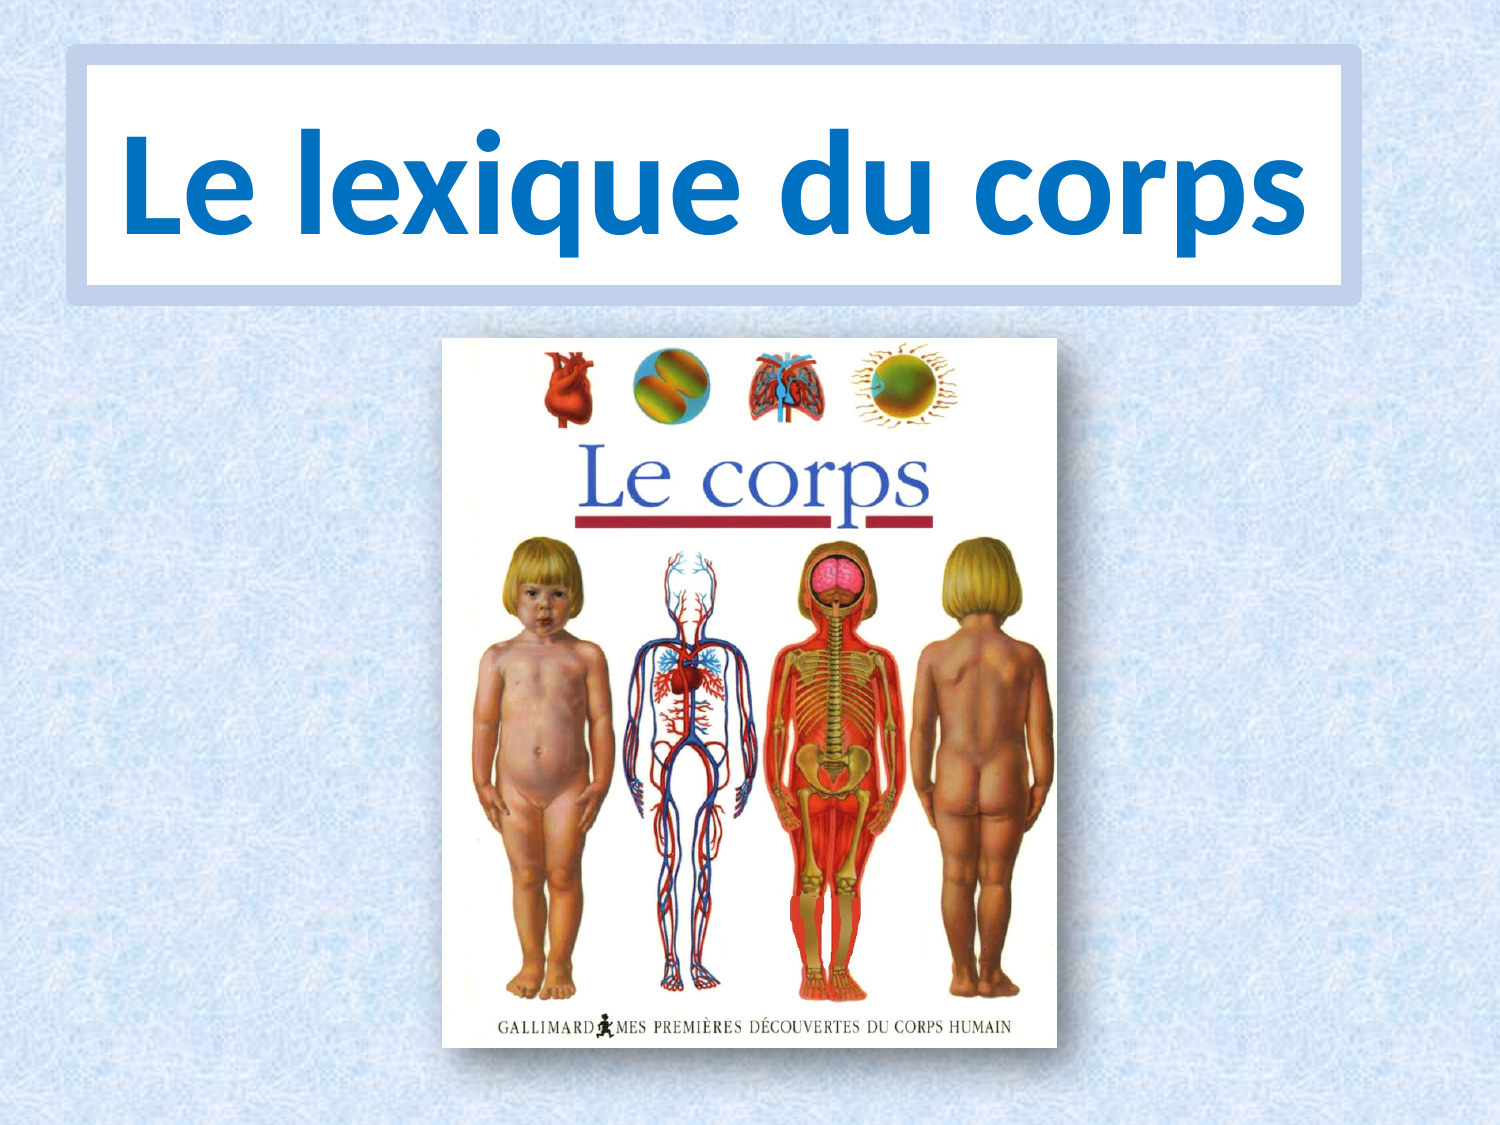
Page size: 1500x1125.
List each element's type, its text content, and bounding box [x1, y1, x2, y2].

title Le lexique du corps [76, 54, 1352, 296]
picture [0, 0, 1500, 1125]
